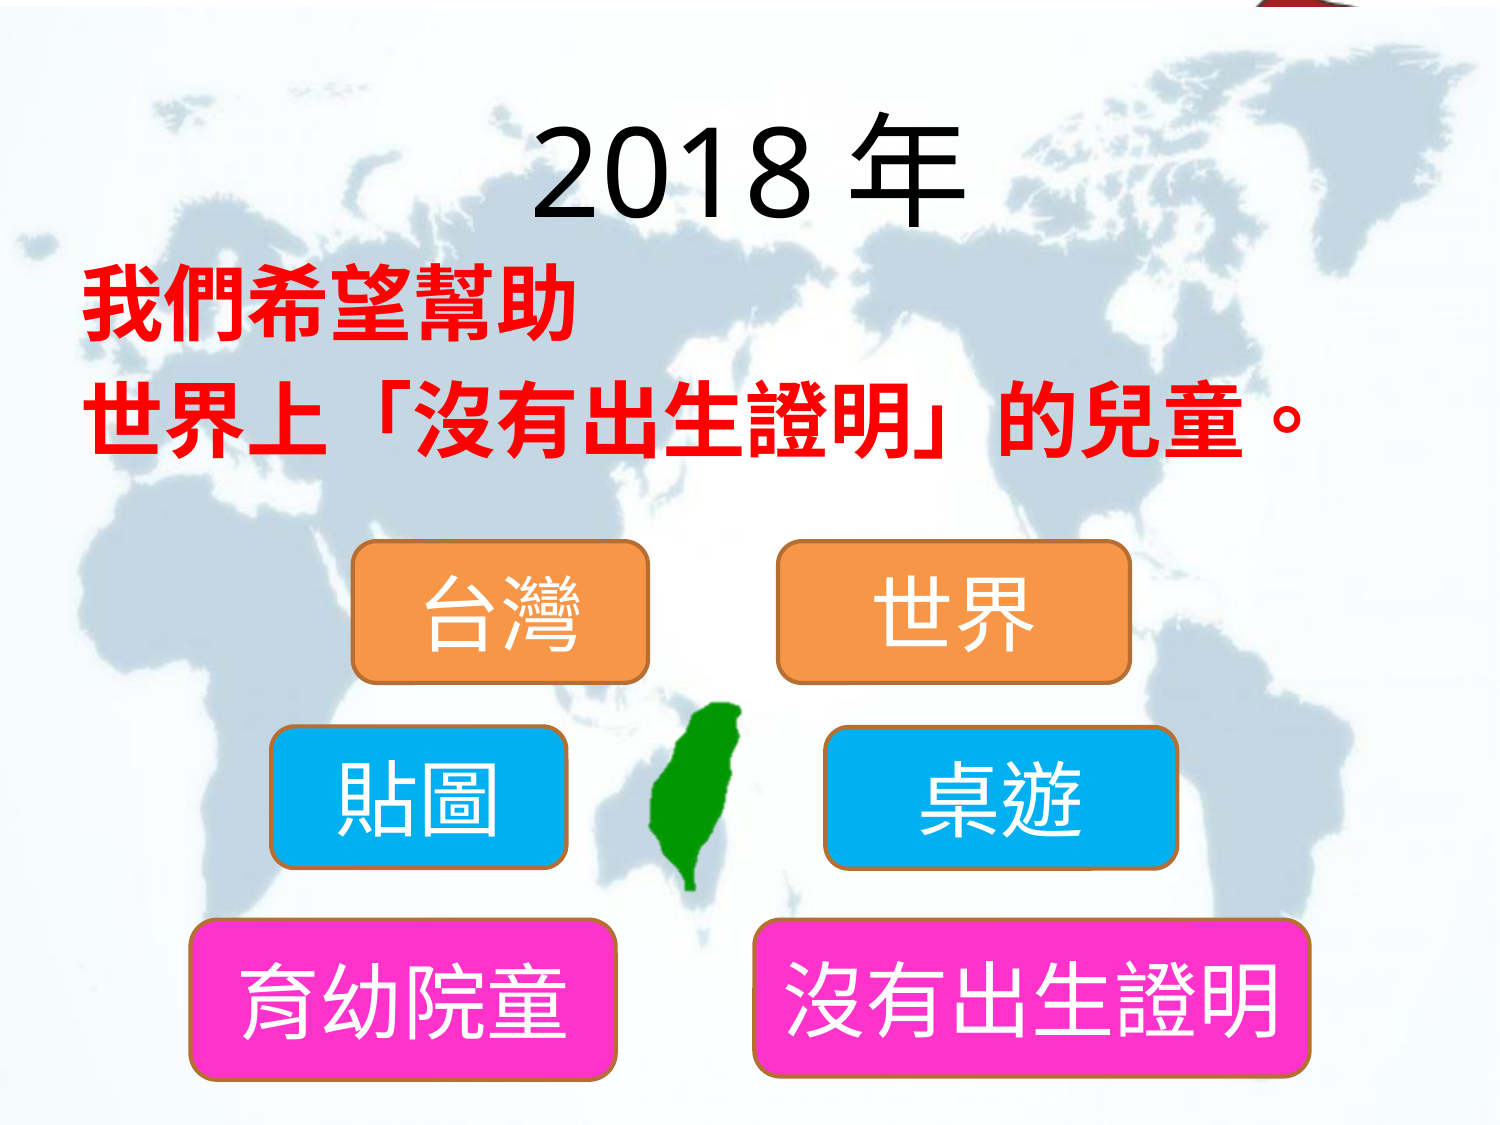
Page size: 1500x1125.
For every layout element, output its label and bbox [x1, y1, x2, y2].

picture [0, 0, 1500, 1125]
text_box [190, 540, 1310, 1081]
